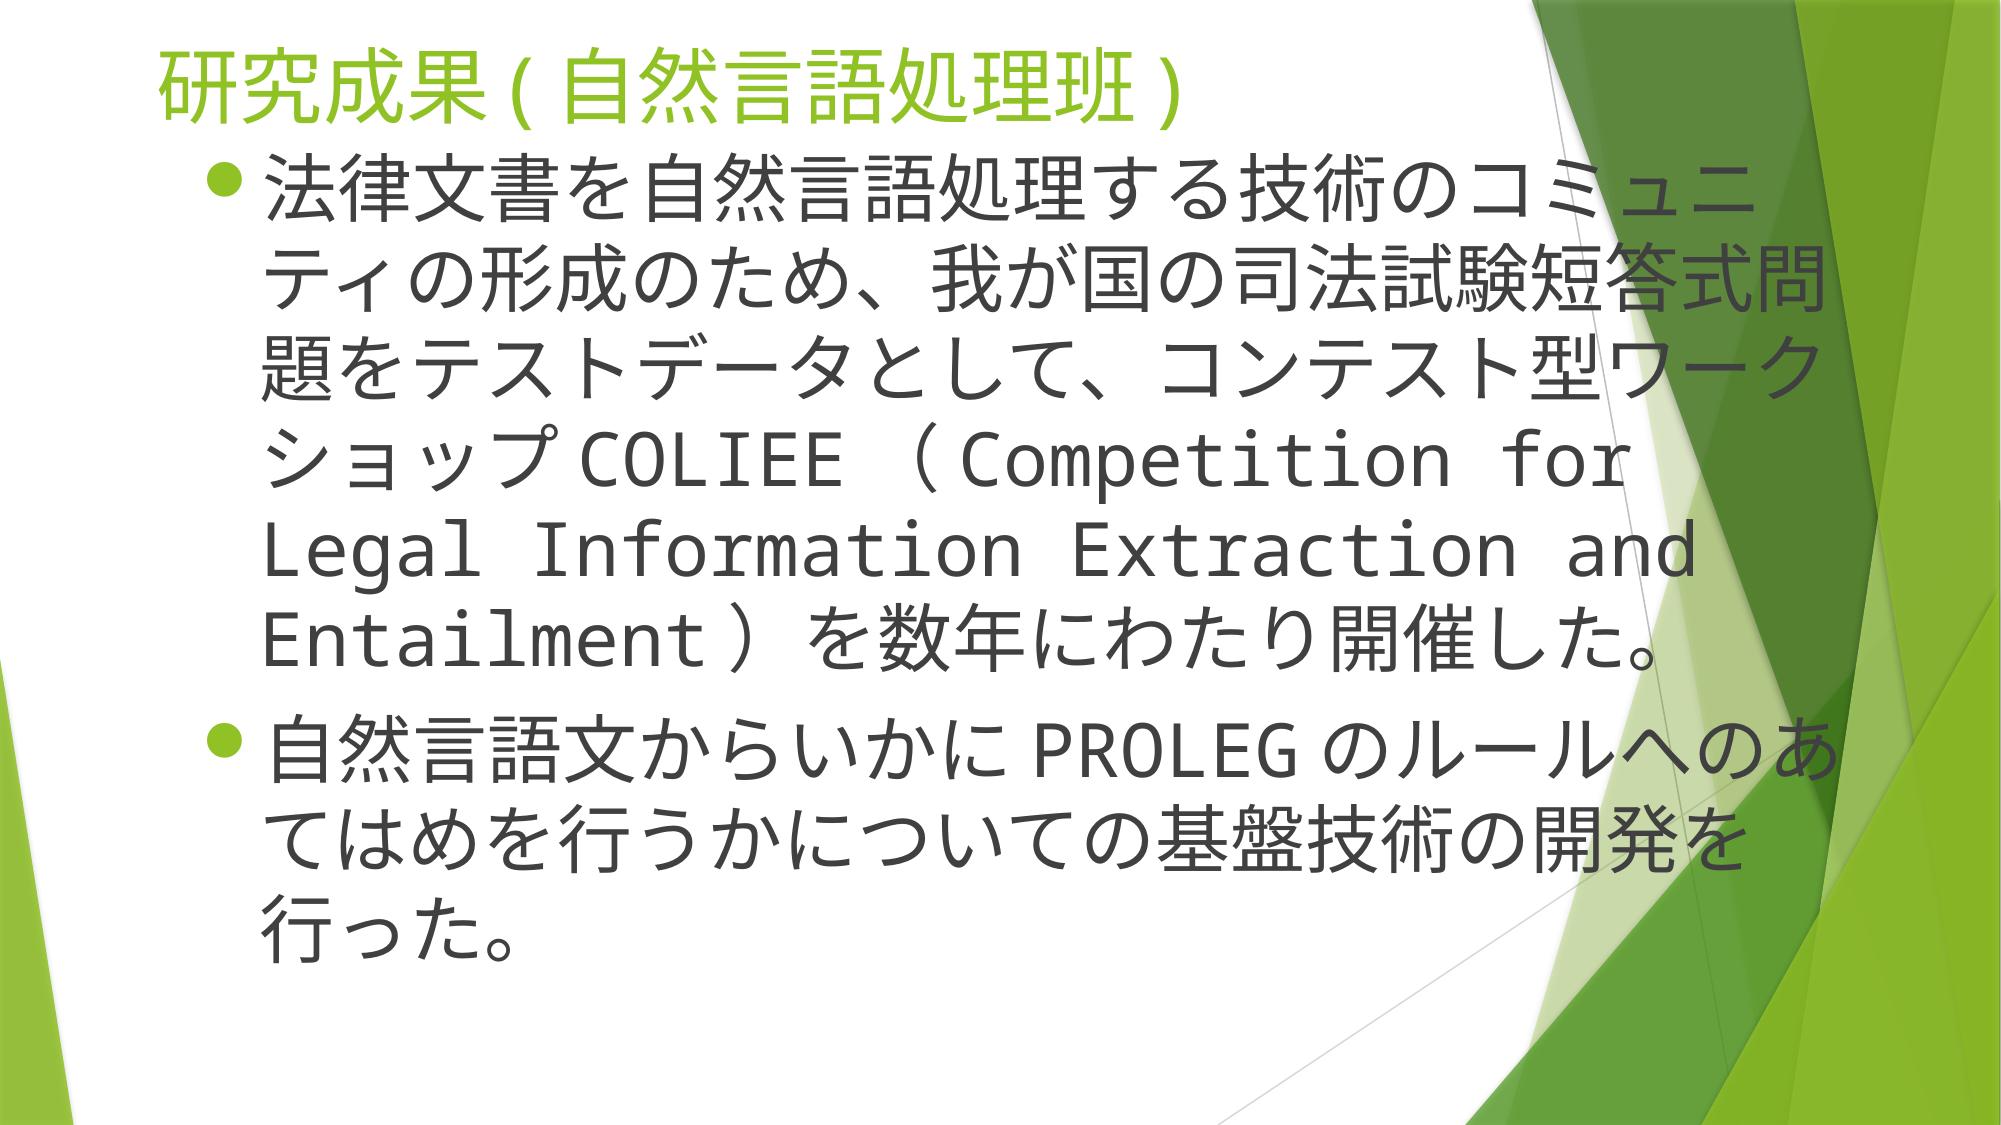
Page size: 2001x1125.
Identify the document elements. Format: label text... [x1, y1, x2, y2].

title 研究成果(自然言語処理班) [141, 26, 1867, 118]
list 法律文書を自然言語処理する技術のコミュニティの形成のため、我が国の司法試験短答式問題をテストデータとして、コンテスト型ワークショップCOLIEE（Competition for Legal Information Extraction and Entailment）を数年にわたり開催した。 自然言語文からいかにPROLEGのルールへのあてはめを行うかについての基盤技術の開発を行った。 [187, 134, 1859, 1097]
